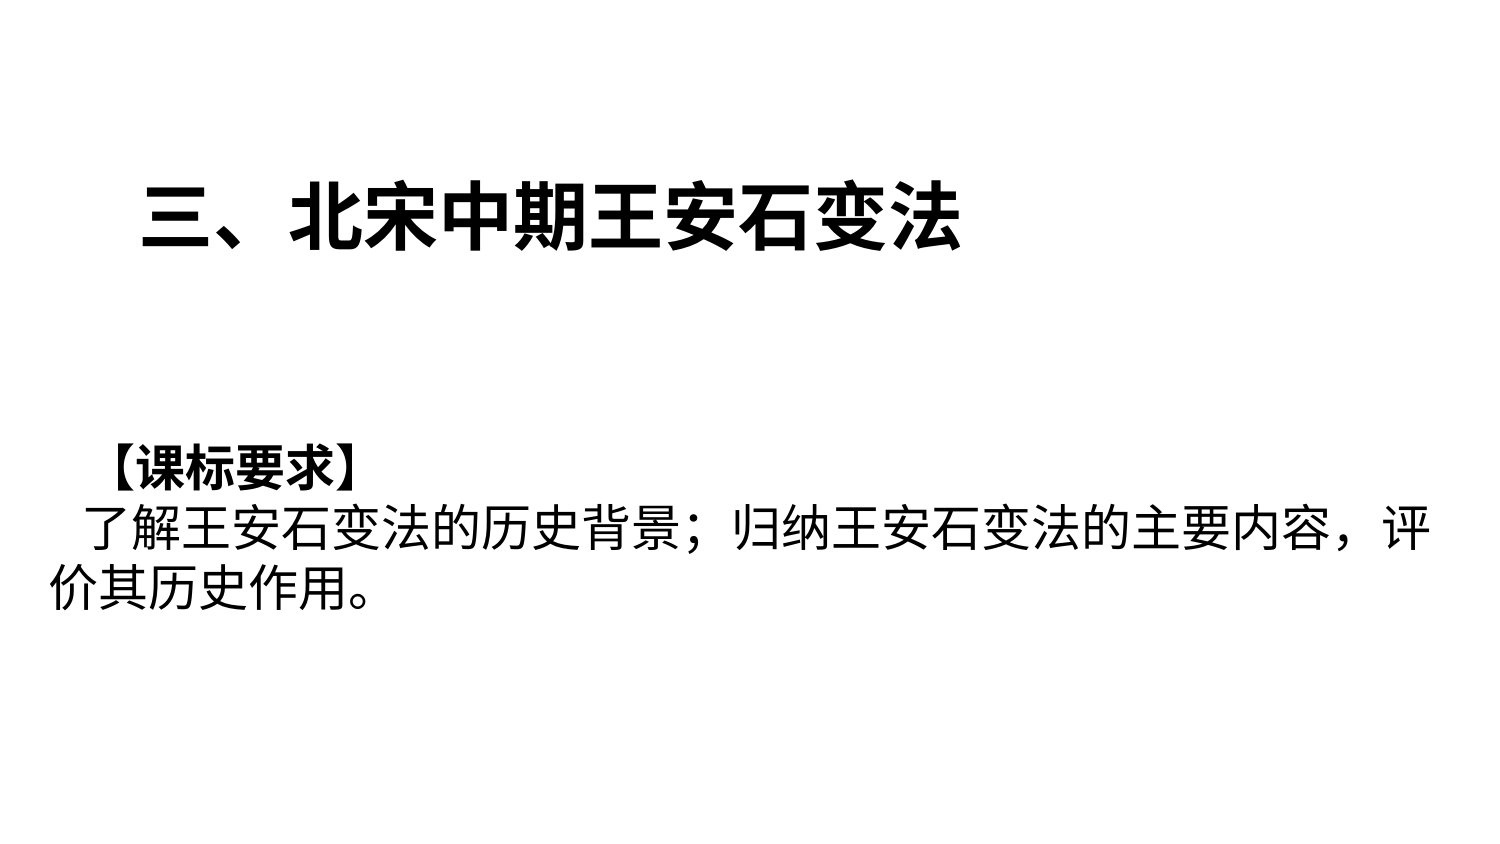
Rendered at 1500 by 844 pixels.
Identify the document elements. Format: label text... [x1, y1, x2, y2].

text_box 三、北宋中期王安石变法 [124, 148, 979, 267]
text_box 【课标要求】 了解王安石变法的历史背景；归纳王安石变法的主要内容，评价其历史作用。 [33, 428, 1453, 624]
